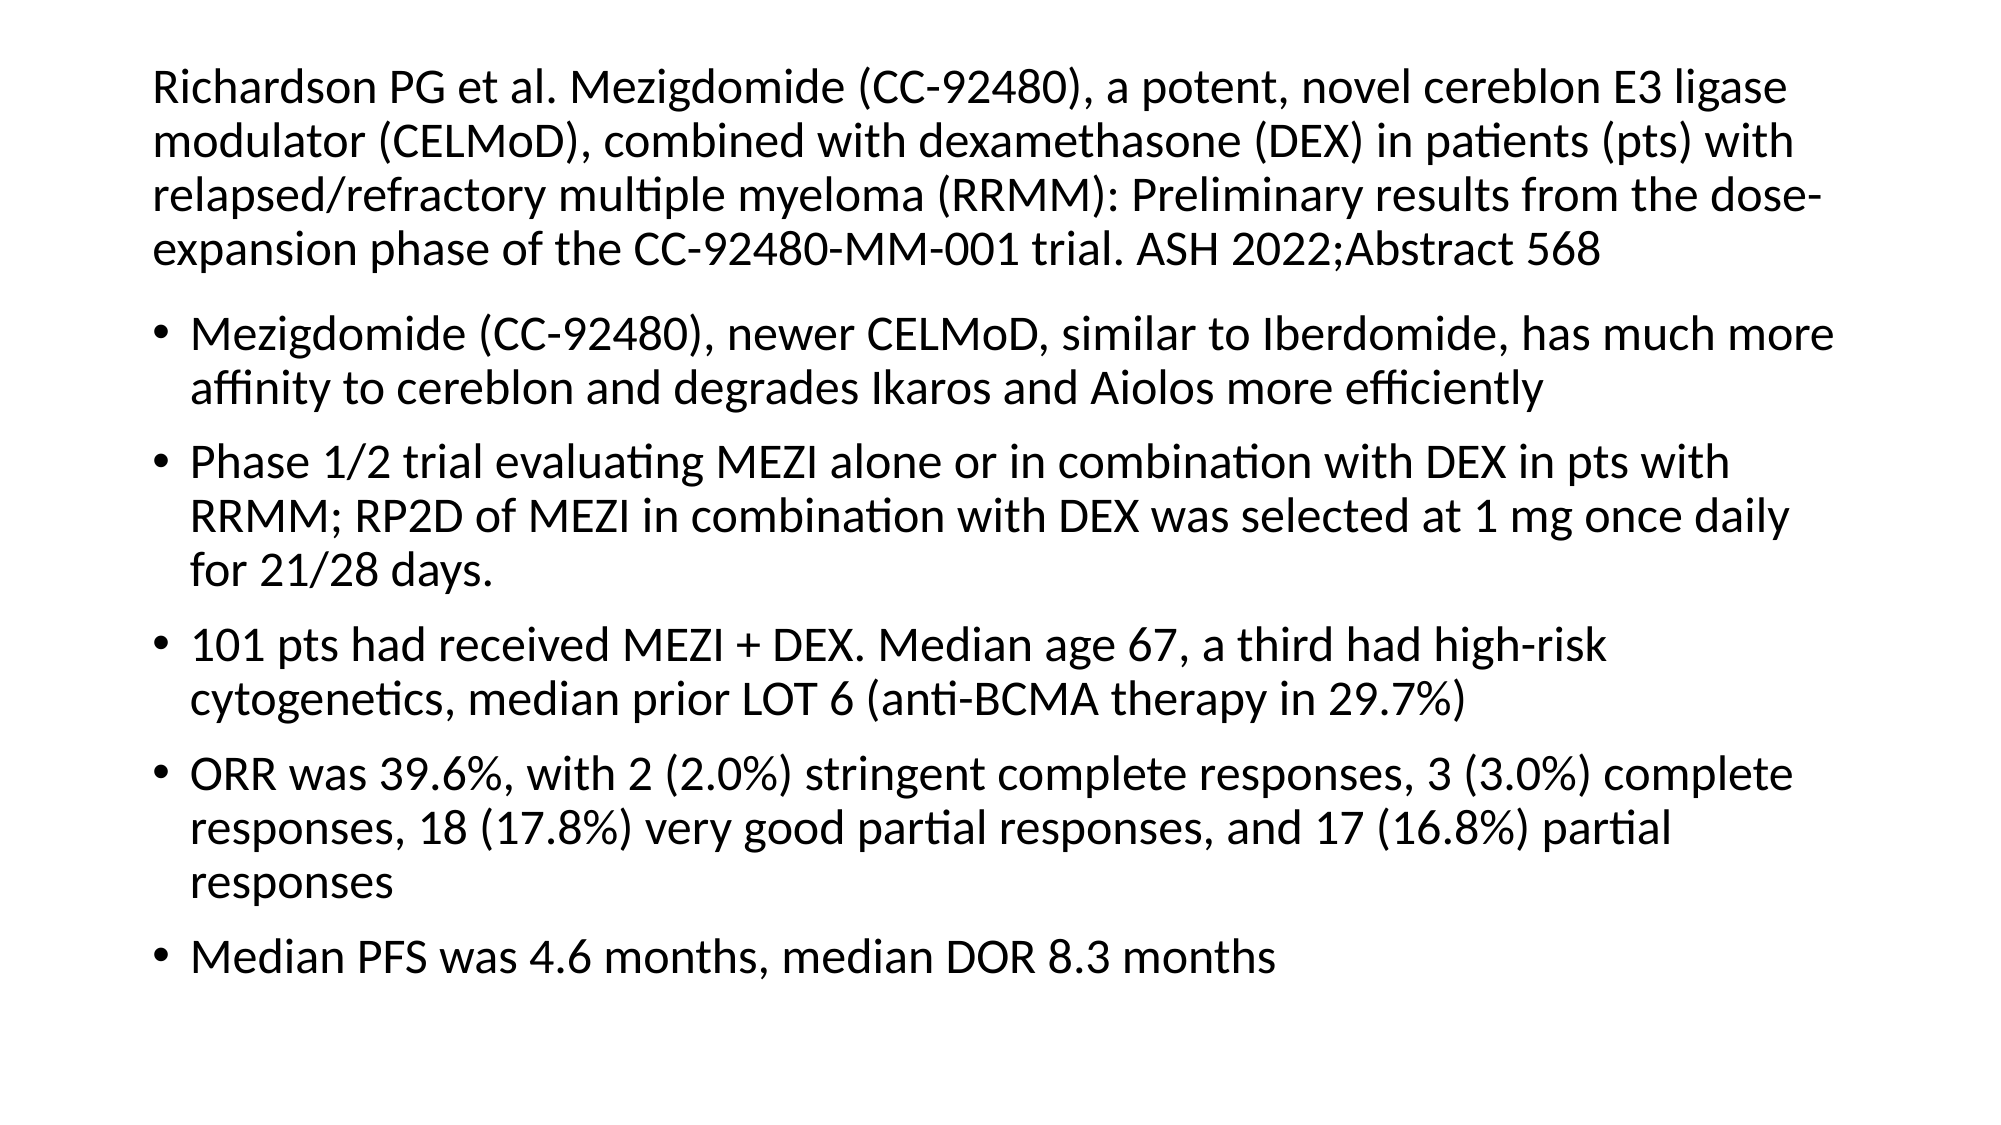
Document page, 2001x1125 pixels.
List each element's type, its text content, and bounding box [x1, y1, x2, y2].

title Richardson PG et al. Mezigdomide (CC-92480), a potent, novel cereblon E3 ligase modulator (CELMoD), combined with dexamethasone (DEX) in patients (pts) with relapsed/refractory multiple myeloma (RRMM): Preliminary results from the dose-expansion phase of the CC-92480-MM-001 trial. ASH 2022;Abstract 568 [137, 59, 1863, 278]
list Mezigdomide (CC-92480), newer CELMoD, similar to Iberdomide, has much more affinity to cereblon and degrades Ikaros and Aiolos more efficiently Phase 1/2 trial evaluating MEZI alone or in combination with DEX in pts with RRMM; RP2D of MEZI in combination with DEX was selected at 1 mg once daily for 21/28 days. 101 pts had received MEZI + DEX. Median age 67, a third had high-risk cytogenetics, median prior LOT 6 (anti-BCMA therapy in 29.7%) ORR was 39.6%, with 2 (2.0%) stringent complete responses, 3 (3.0%) complete responses, 18 (17.8%) very good partial responses, and 17 (16.8%) partial responses Median PFS was 4.6 months, median DOR 8.3 months [137, 299, 1863, 1085]
